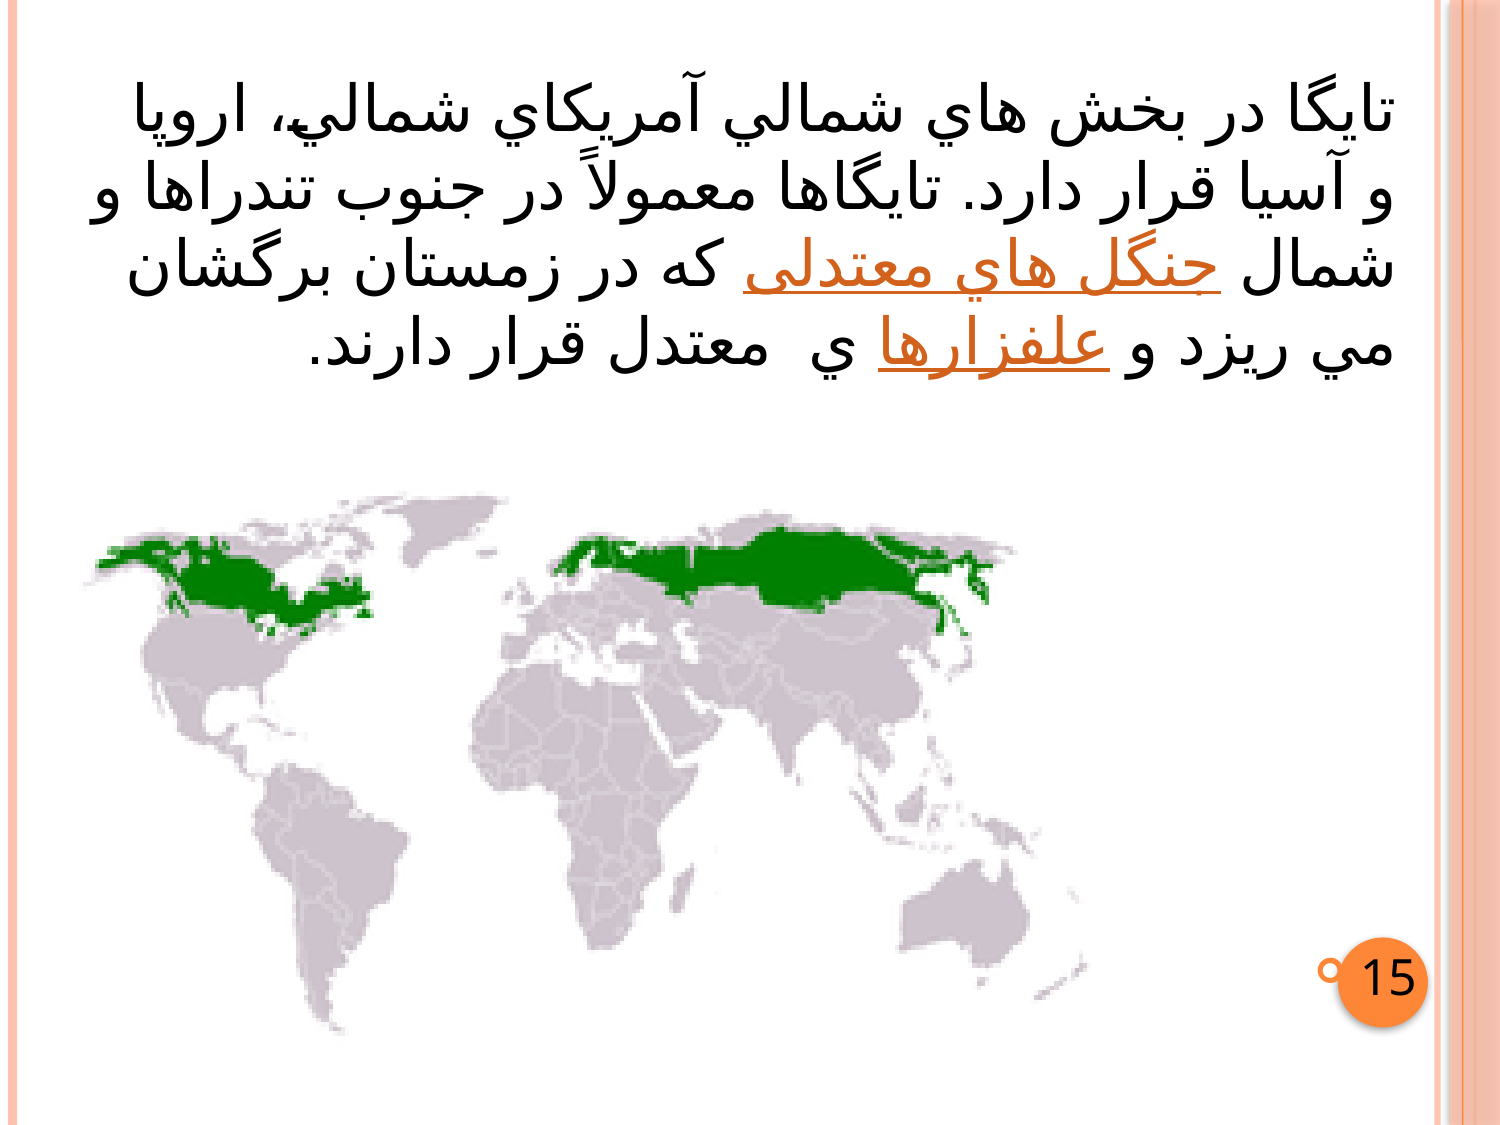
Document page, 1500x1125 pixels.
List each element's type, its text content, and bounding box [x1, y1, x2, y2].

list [74, 486, 1101, 1051]
list 15 [1299, 937, 1437, 1050]
title تایگا در بخش هاي شمالي آمريكاي شمالي، اروپا و آسيا قرار دارد. تايگاها معمولاً در جنوب تندراها و شمال جنگل هاي معتدلی كه در زمستان برگشان مي ريزد و علفزارها ي معتدل قرار دارند. [75, 45, 1413, 463]
